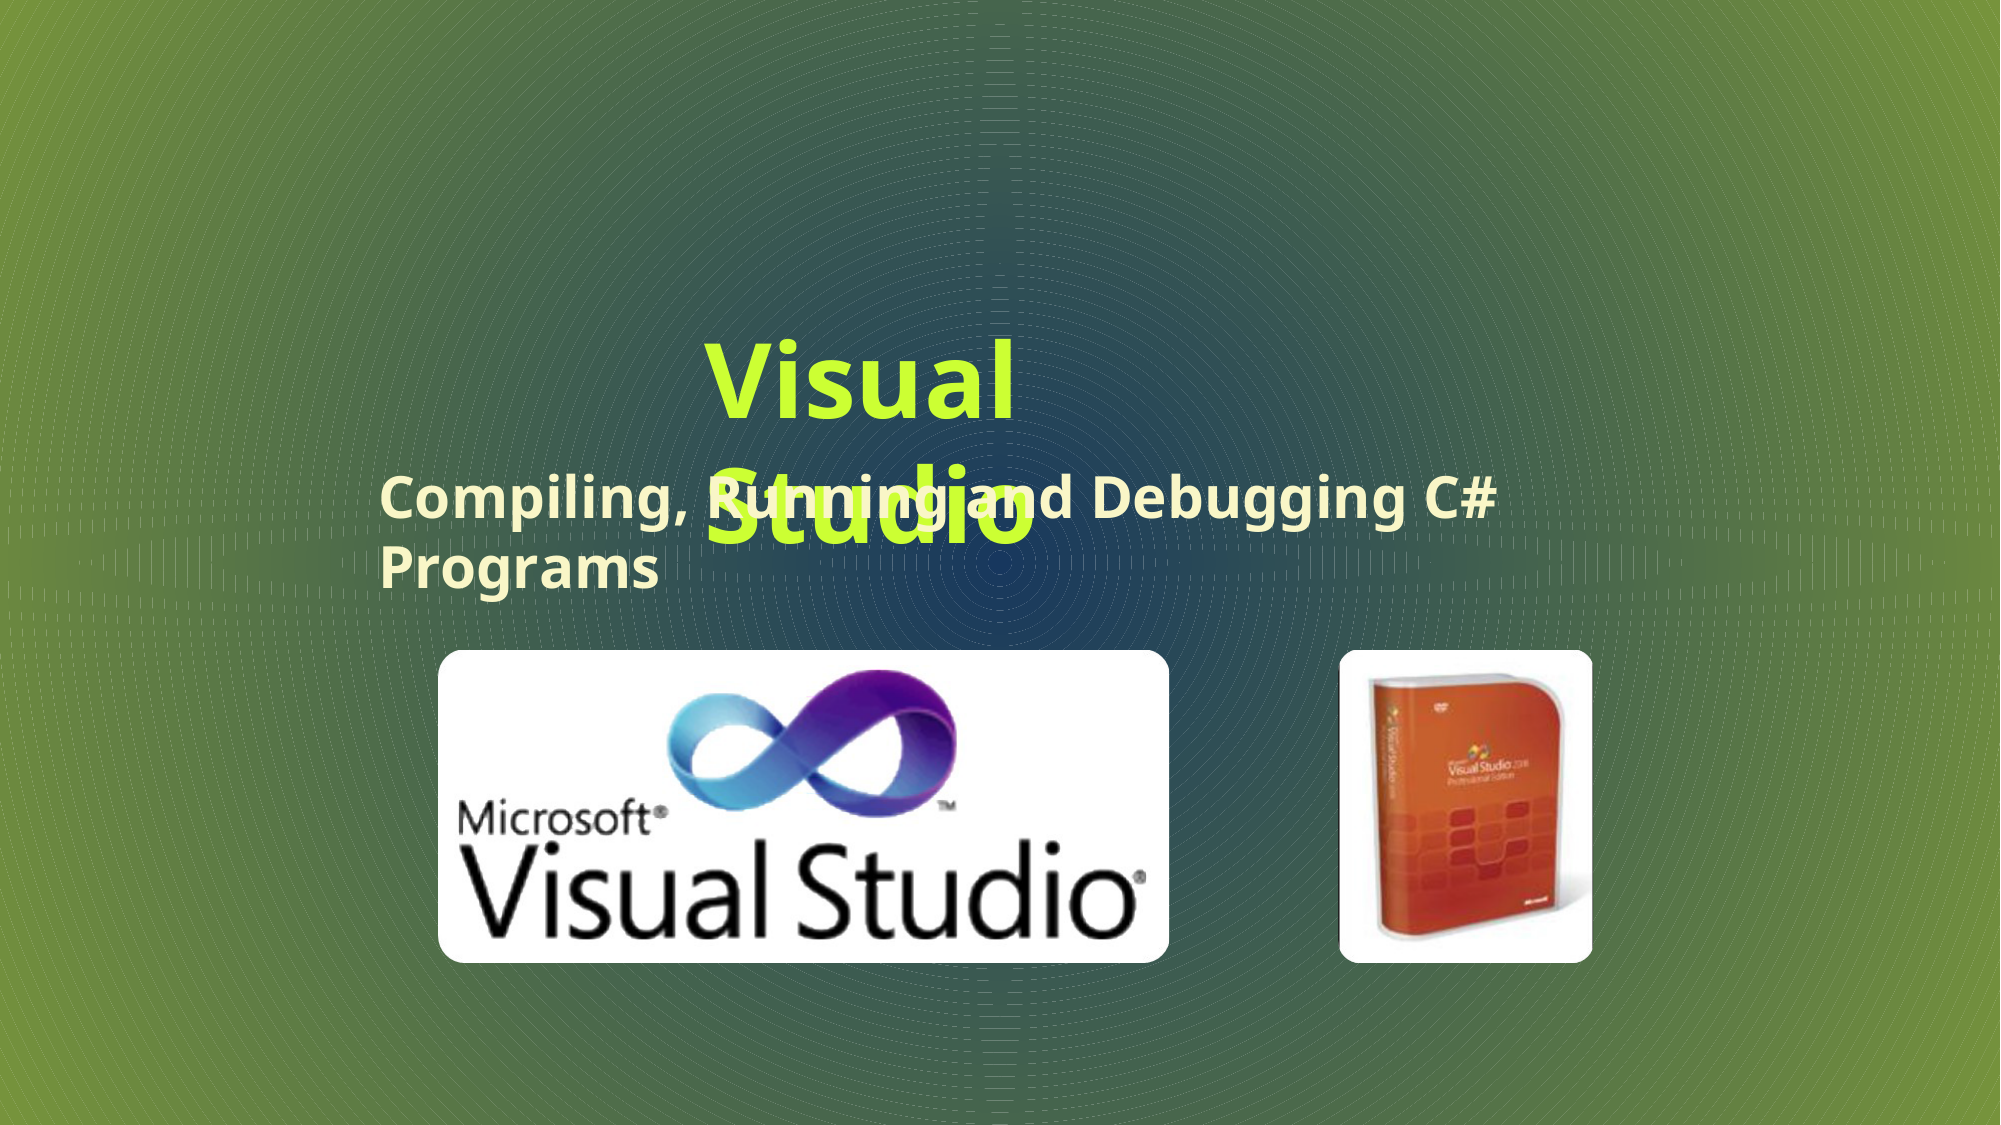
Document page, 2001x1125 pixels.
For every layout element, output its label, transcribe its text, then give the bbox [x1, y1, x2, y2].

text_box Compiling, Running and Debugging C# Programs [376, 460, 1612, 601]
text_box Visual Studio [702, 314, 1298, 460]
text_box [438, 650, 1170, 963]
text_box [1338, 650, 1594, 963]
